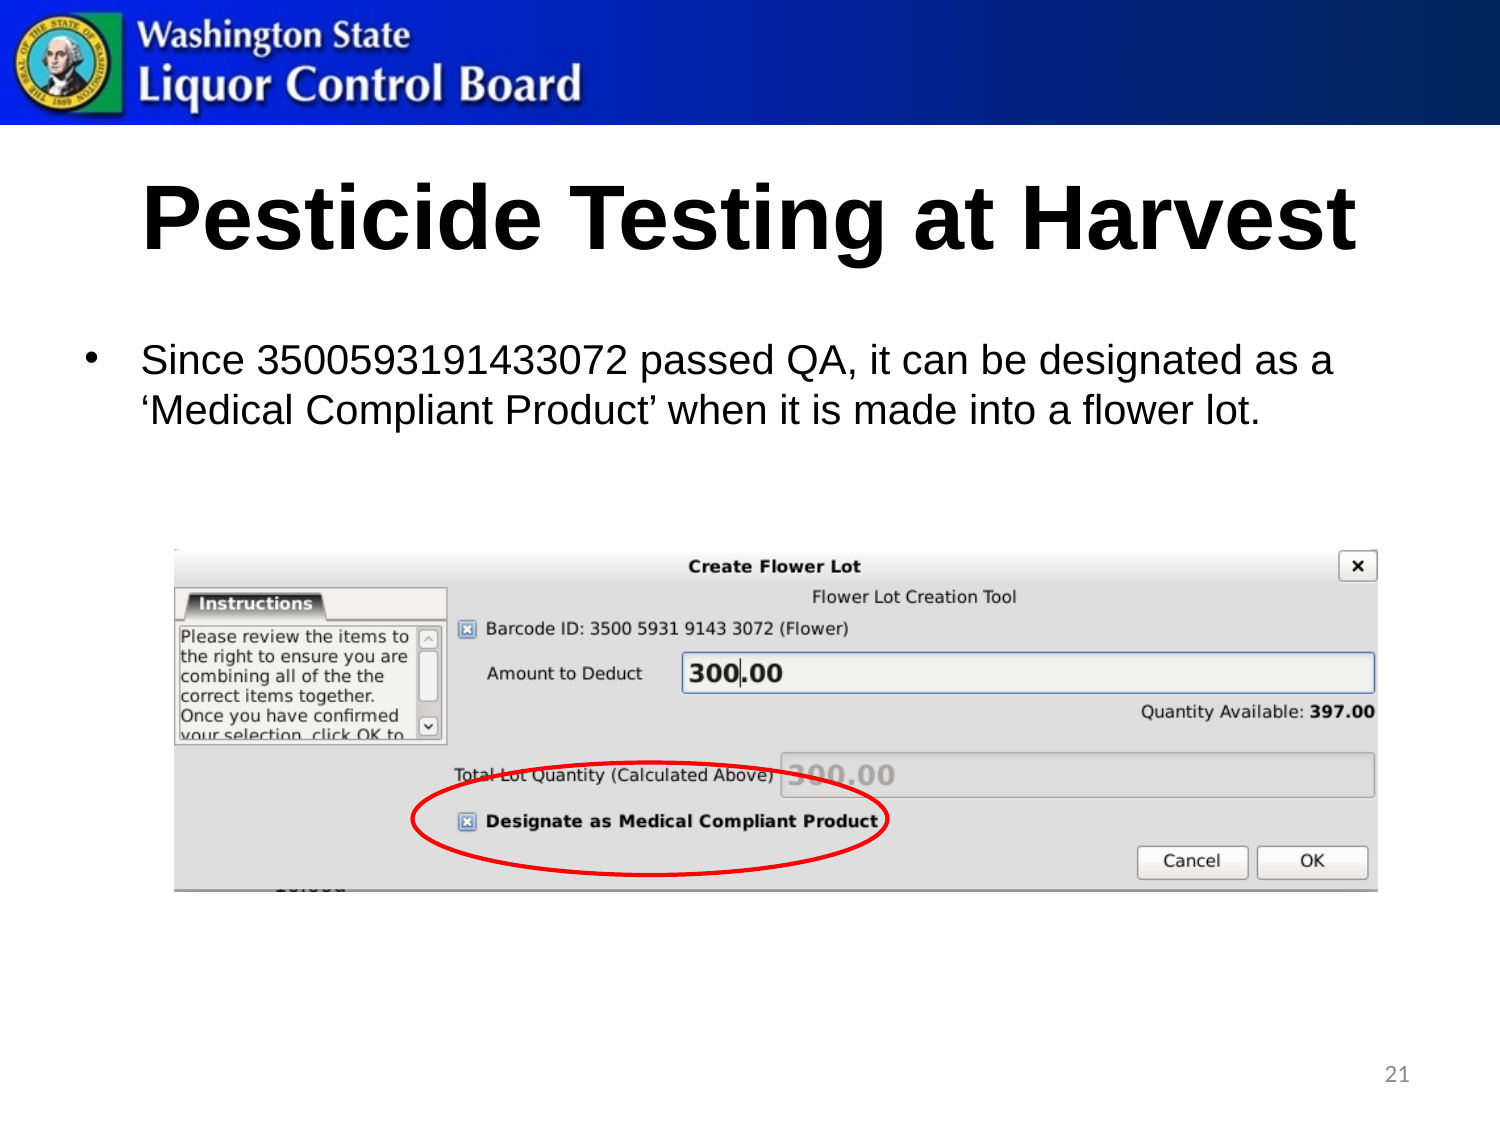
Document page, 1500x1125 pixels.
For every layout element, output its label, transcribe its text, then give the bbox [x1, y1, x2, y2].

slide_number 21 [1074, 1042, 1425, 1103]
list Since 3500593191433072 passed QA, it can be designated as a ‘Medical Compliant Product’ when it is made into a flower lot. [69, 324, 1394, 1018]
title Pesticide Testing at Harvest [75, 137, 1425, 288]
picture [0, 0, 1500, 125]
picture [174, 549, 1378, 892]
